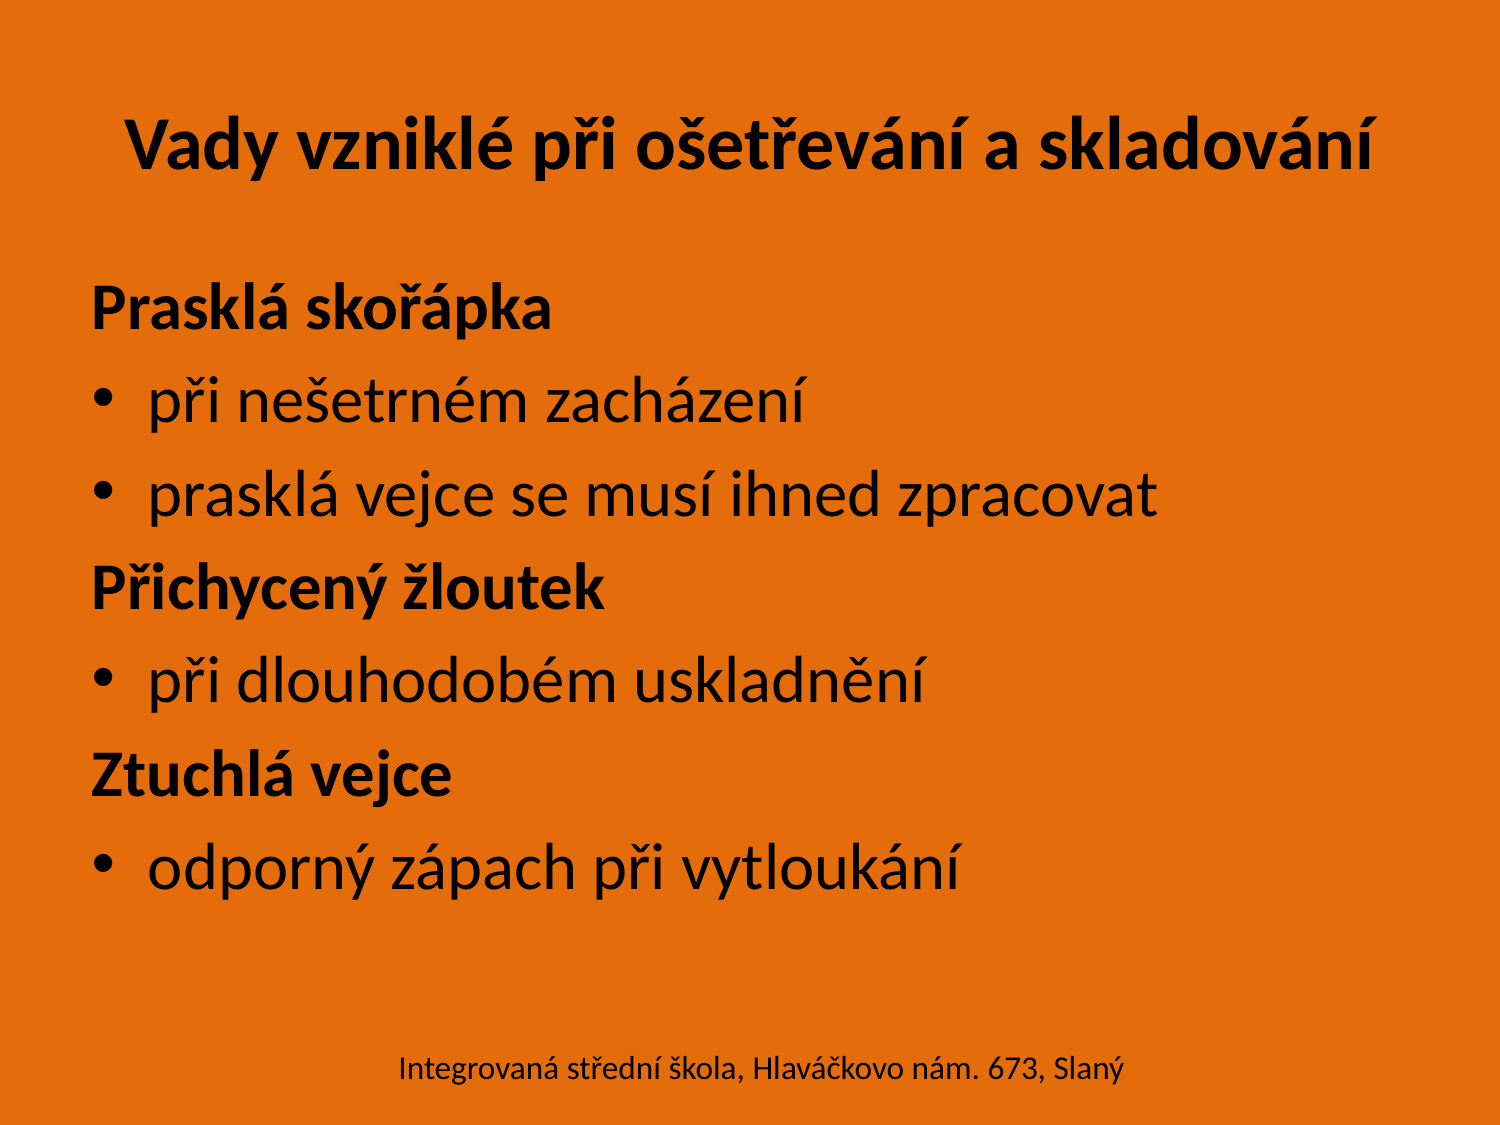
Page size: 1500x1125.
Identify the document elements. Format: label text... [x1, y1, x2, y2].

footer Integrovaná střední škola, Hlaváčkovo nám. 673, Slaný [336, 1046, 1188, 1125]
title Vady vzniklé při ošetřevání a skladování [75, 45, 1425, 233]
list Prasklá skořápka při nešetrném zacházení prasklá vejce se musí ihned zpracovat Přichycený žloutek při dlouhodobém uskladnění Ztuchlá vejce odporný zápach při vytloukání [76, 255, 1427, 998]
